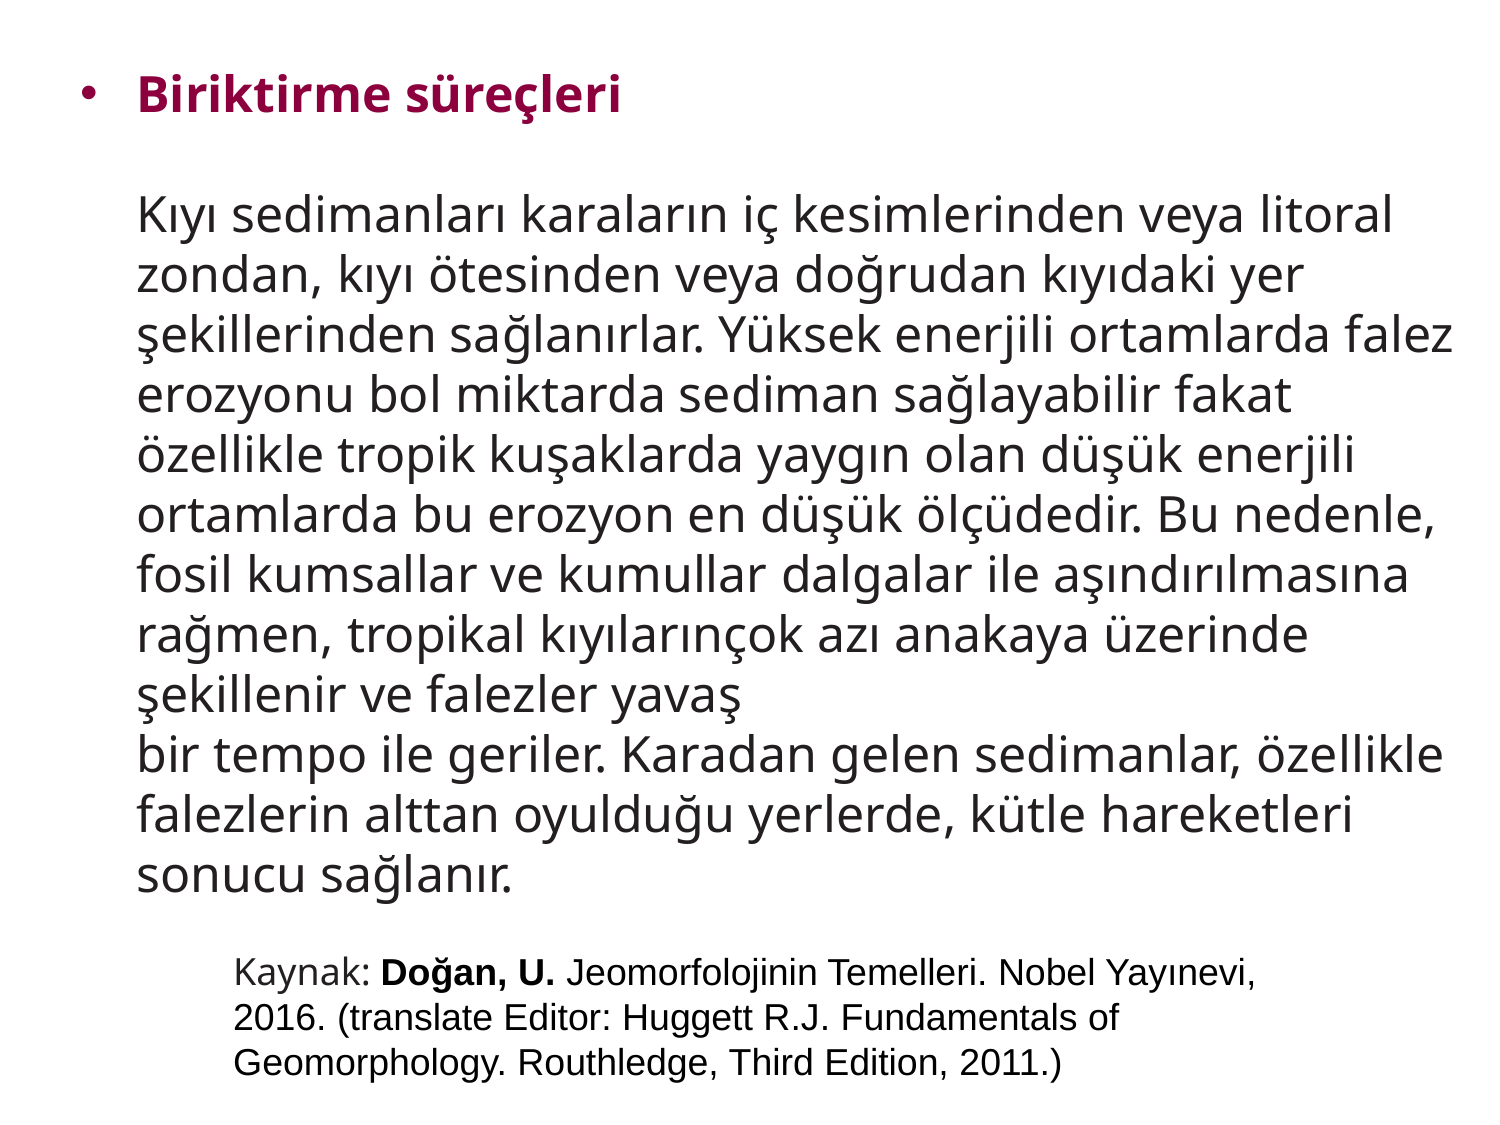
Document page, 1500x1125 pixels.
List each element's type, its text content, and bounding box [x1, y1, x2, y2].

text_box Kaynak: Doğan, U. Jeomorfolojinin Temelleri. Nobel Yayınevi, 2016. (translate Editor: Huggett R.J. Fundamentals of Geomorphology. Routhledge, Third Edition, 2011.) [218, 940, 1329, 1091]
list Biriktirme süreçleri Kıyı sedimanları karaların iç kesimlerinden veya litoral zondan, kıyı ötesinden veya doğrudan kıyıdaki yer şekillerinden sağlanırlar. Yüksek enerjili ortamlarda falez erozyonu bol miktarda sediman sağlayabilir fakat özellikle tropik kuşaklarda yaygın olan düşük enerjili ortamlarda bu erozyon en düşük ölçüdedir. Bu nedenle, fosil kumsallar ve kumullar dalgalar ile aşındırılmasına rağmen, tropikal kıyılarınçok azı anakaya üzerinde şekillenir ve falezler yavaş bir tempo ile geriler. Karadan gelen sedimanlar, özellikle falezlerin alttan oyulduğu yerlerde, kütle hareketleri sonucu sağlanır. [64, 54, 1500, 917]
